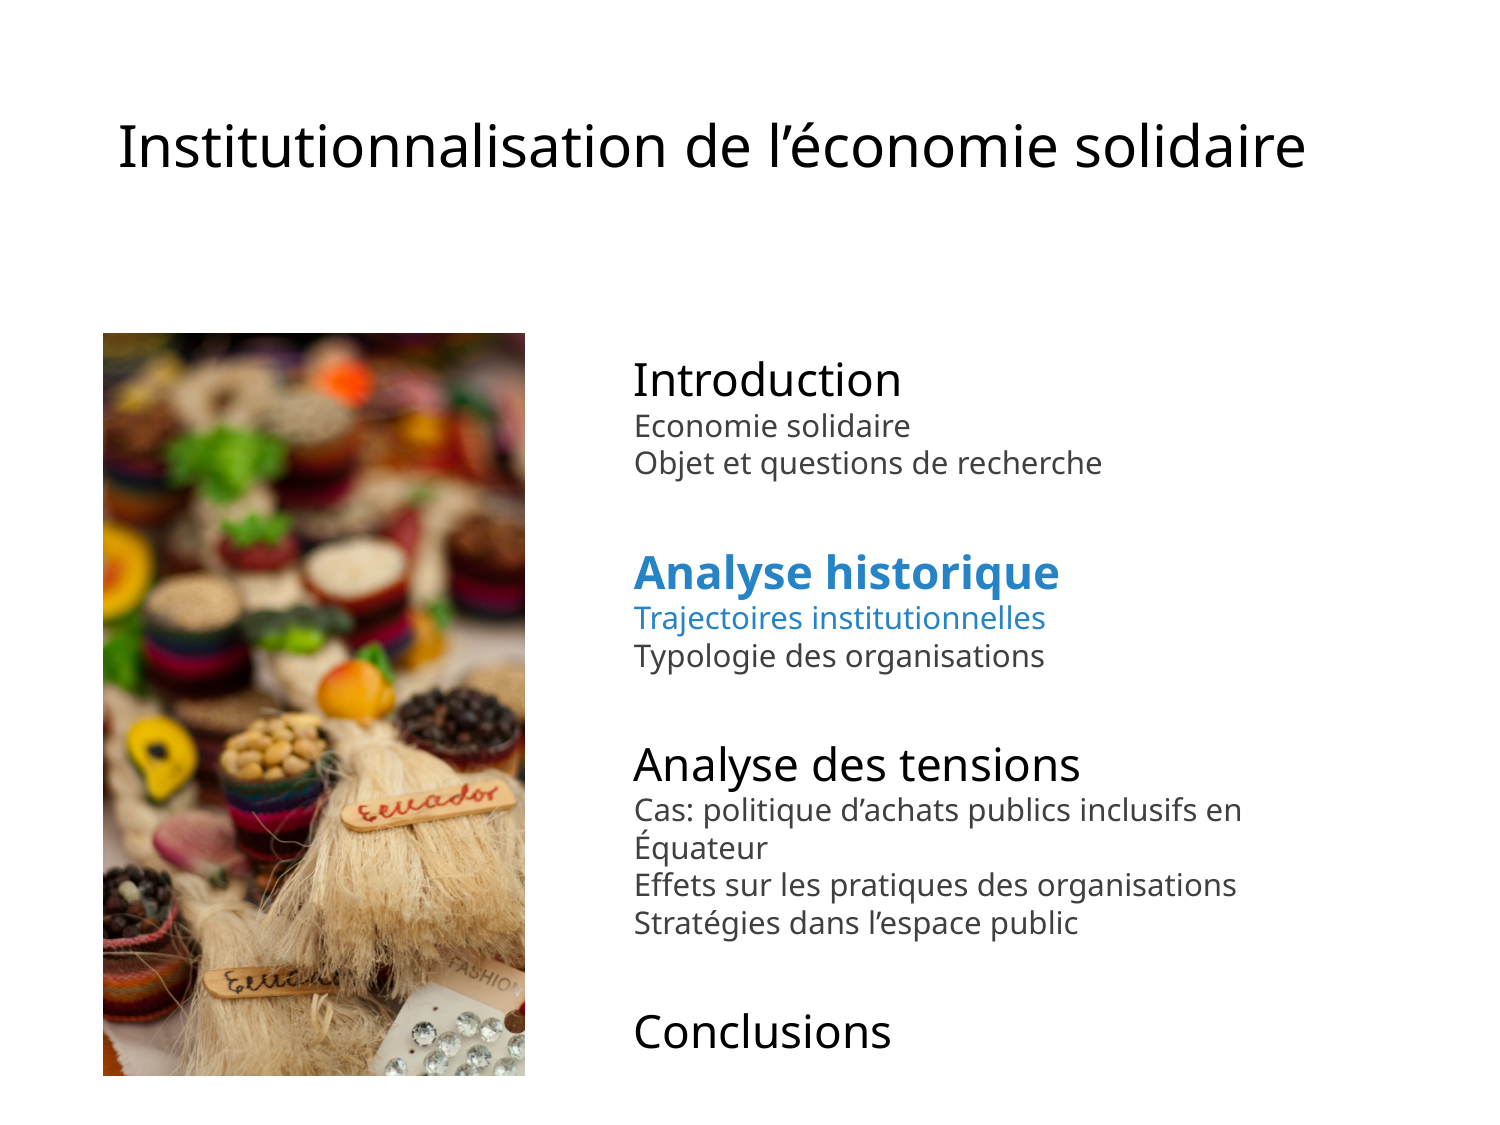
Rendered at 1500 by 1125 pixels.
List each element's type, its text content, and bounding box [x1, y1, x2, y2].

list Introduction Economie solidaire Objet et questions de recherche Analyse historique Trajectoires institutionnelles Typologie des organisations Analyse des tensions Cas: politique d’achats publics inclusifs en Équateur Effets sur les pratiques des organisations Stratégies dans l’espace public Conclusions [618, 333, 1397, 1076]
title Institutionnalisation de l’économie solidaire [103, 55, 1397, 233]
picture [103, 333, 525, 1076]
